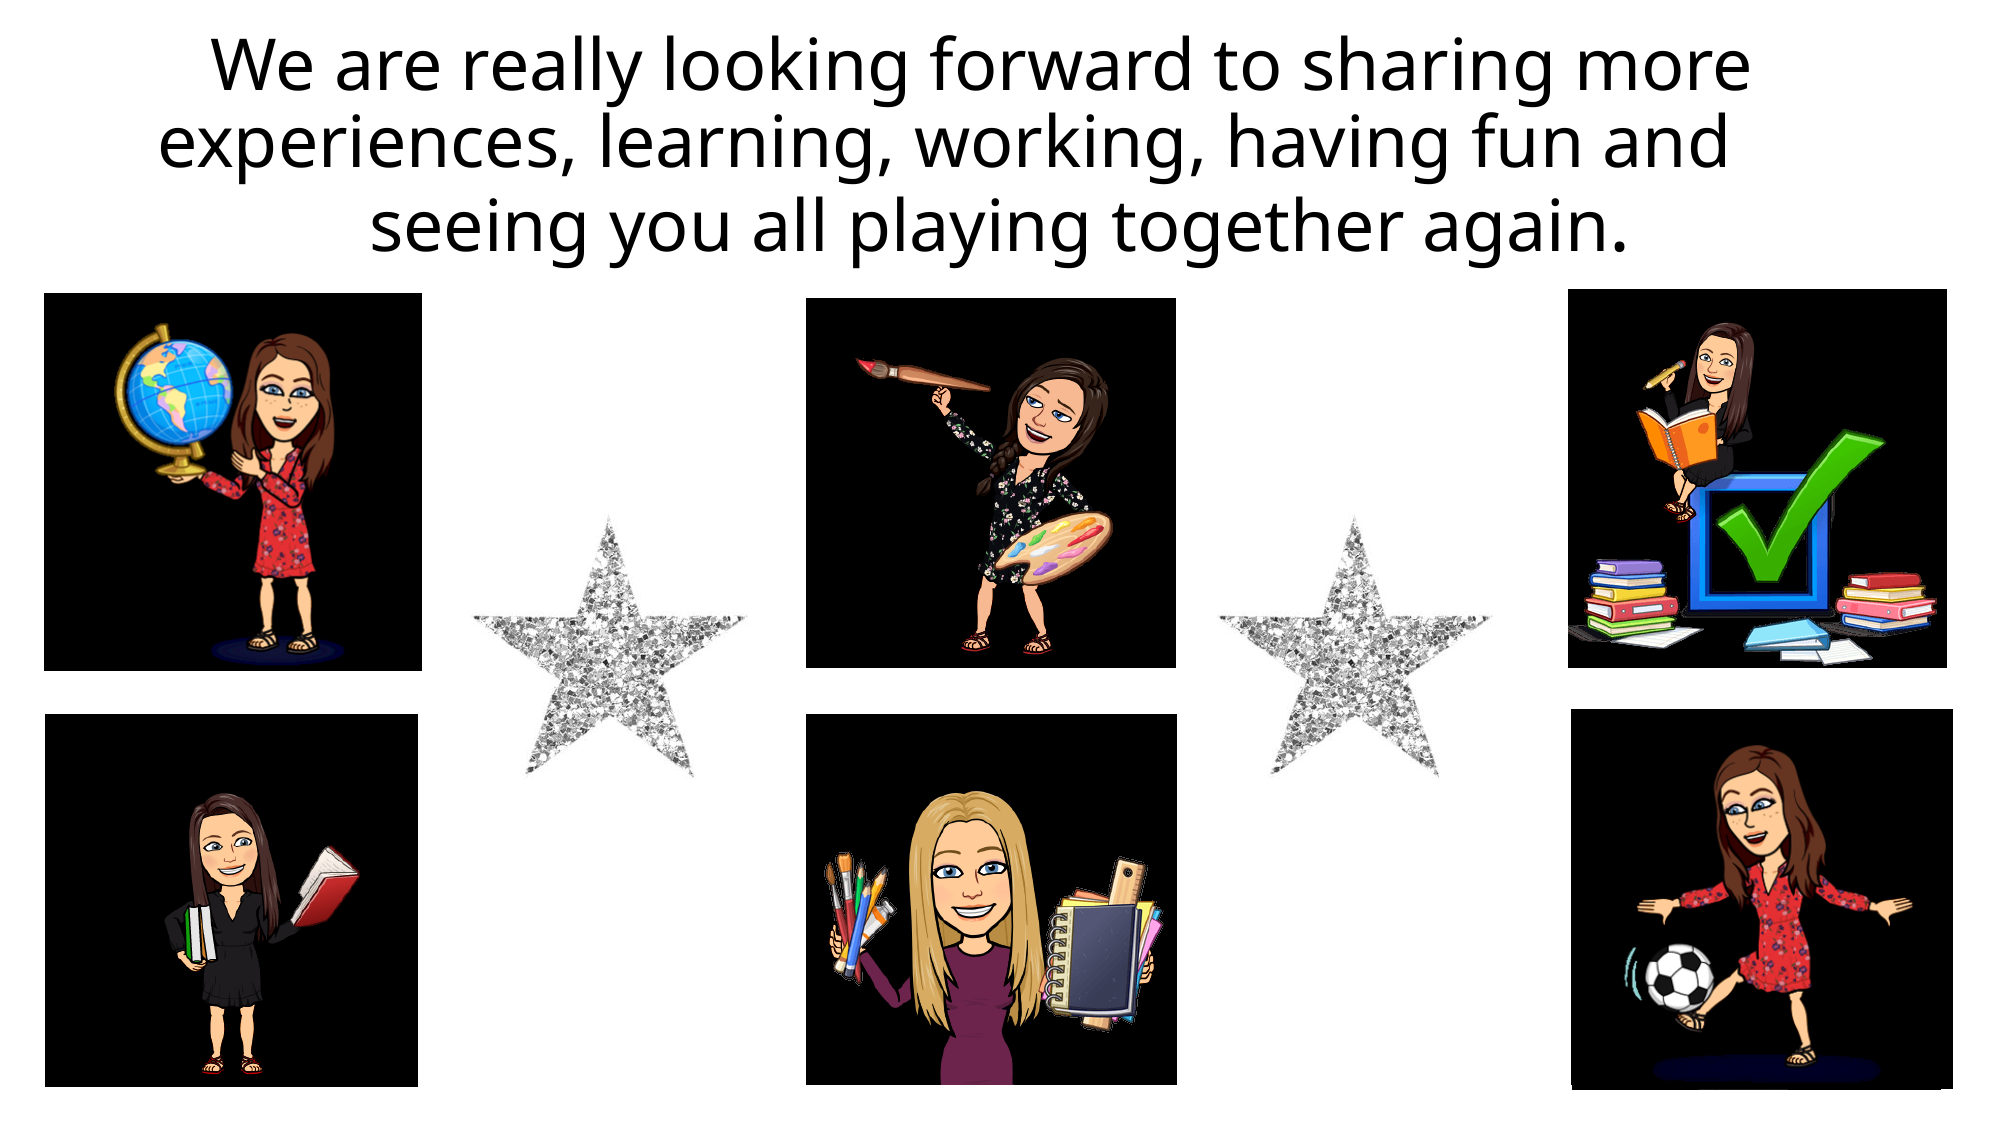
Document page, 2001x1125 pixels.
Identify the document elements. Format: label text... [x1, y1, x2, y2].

picture [45, 714, 418, 1087]
picture [806, 298, 1176, 668]
picture [44, 293, 422, 671]
picture [806, 714, 1177, 1085]
picture [1211, 512, 1496, 785]
picture [1571, 709, 1953, 1090]
title We are really looking forward to sharing more experiences, learning, working, having fun and seeing you all playing together again. [137, 19, 1863, 278]
picture [1568, 289, 1947, 668]
picture [465, 512, 751, 785]
